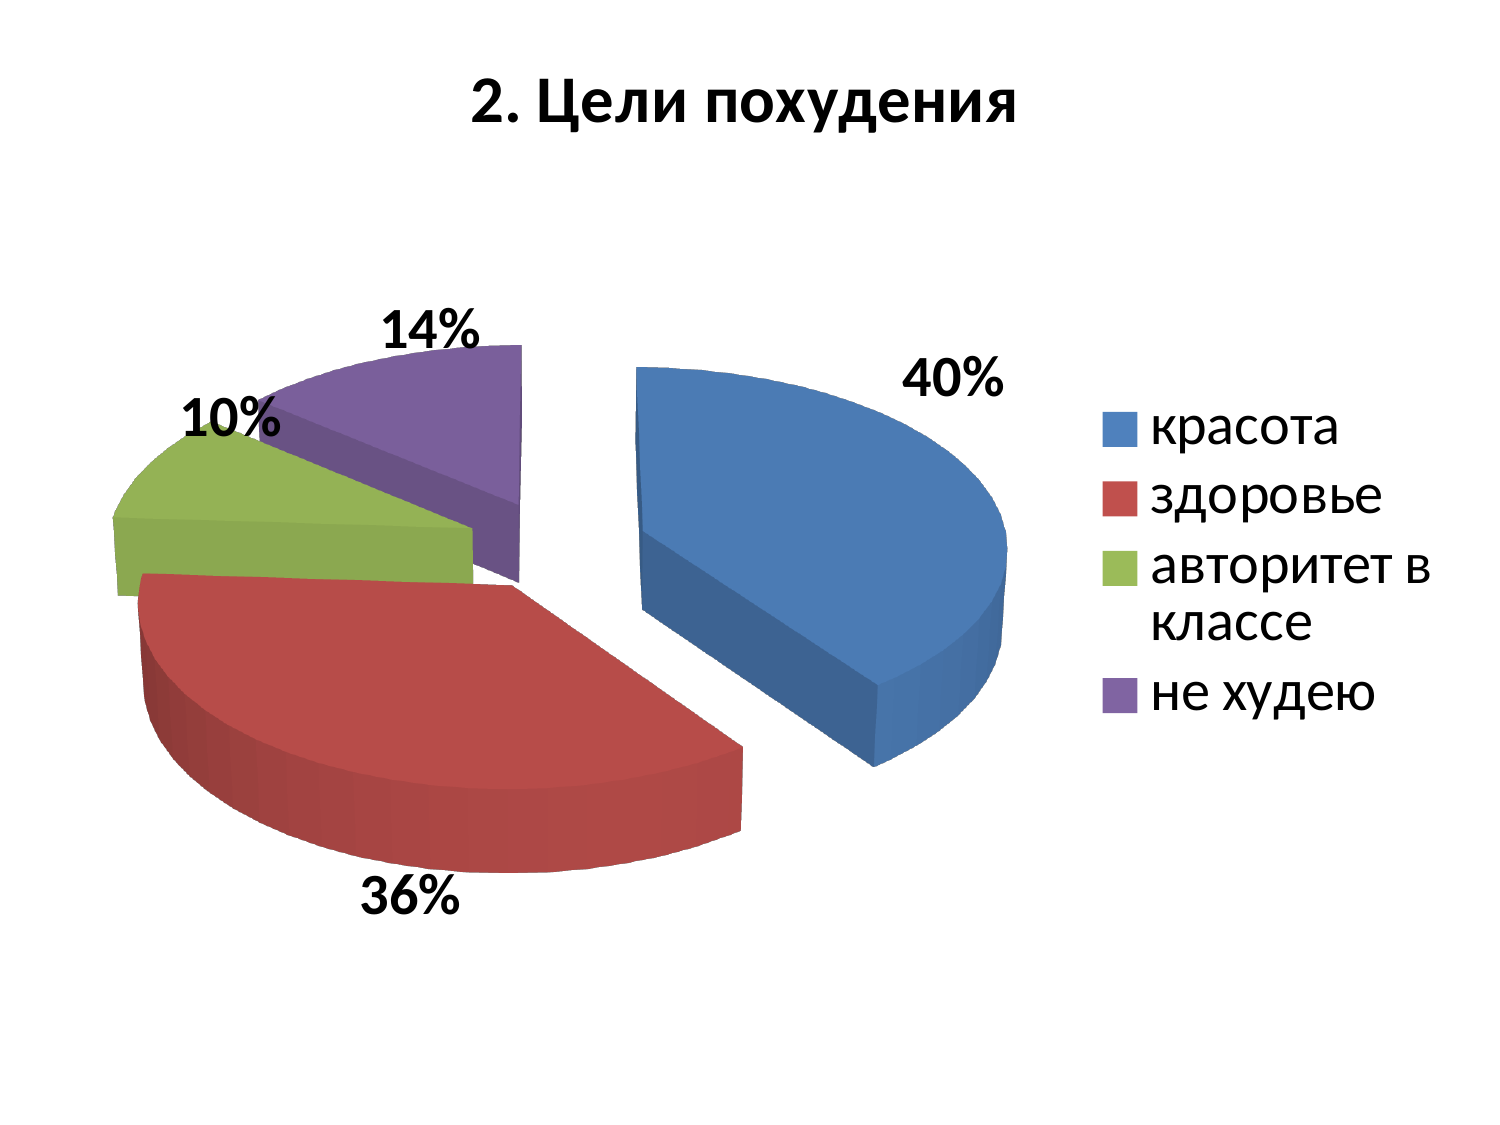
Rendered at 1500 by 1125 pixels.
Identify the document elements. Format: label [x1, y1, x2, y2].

chart [23, 23, 1466, 1102]
